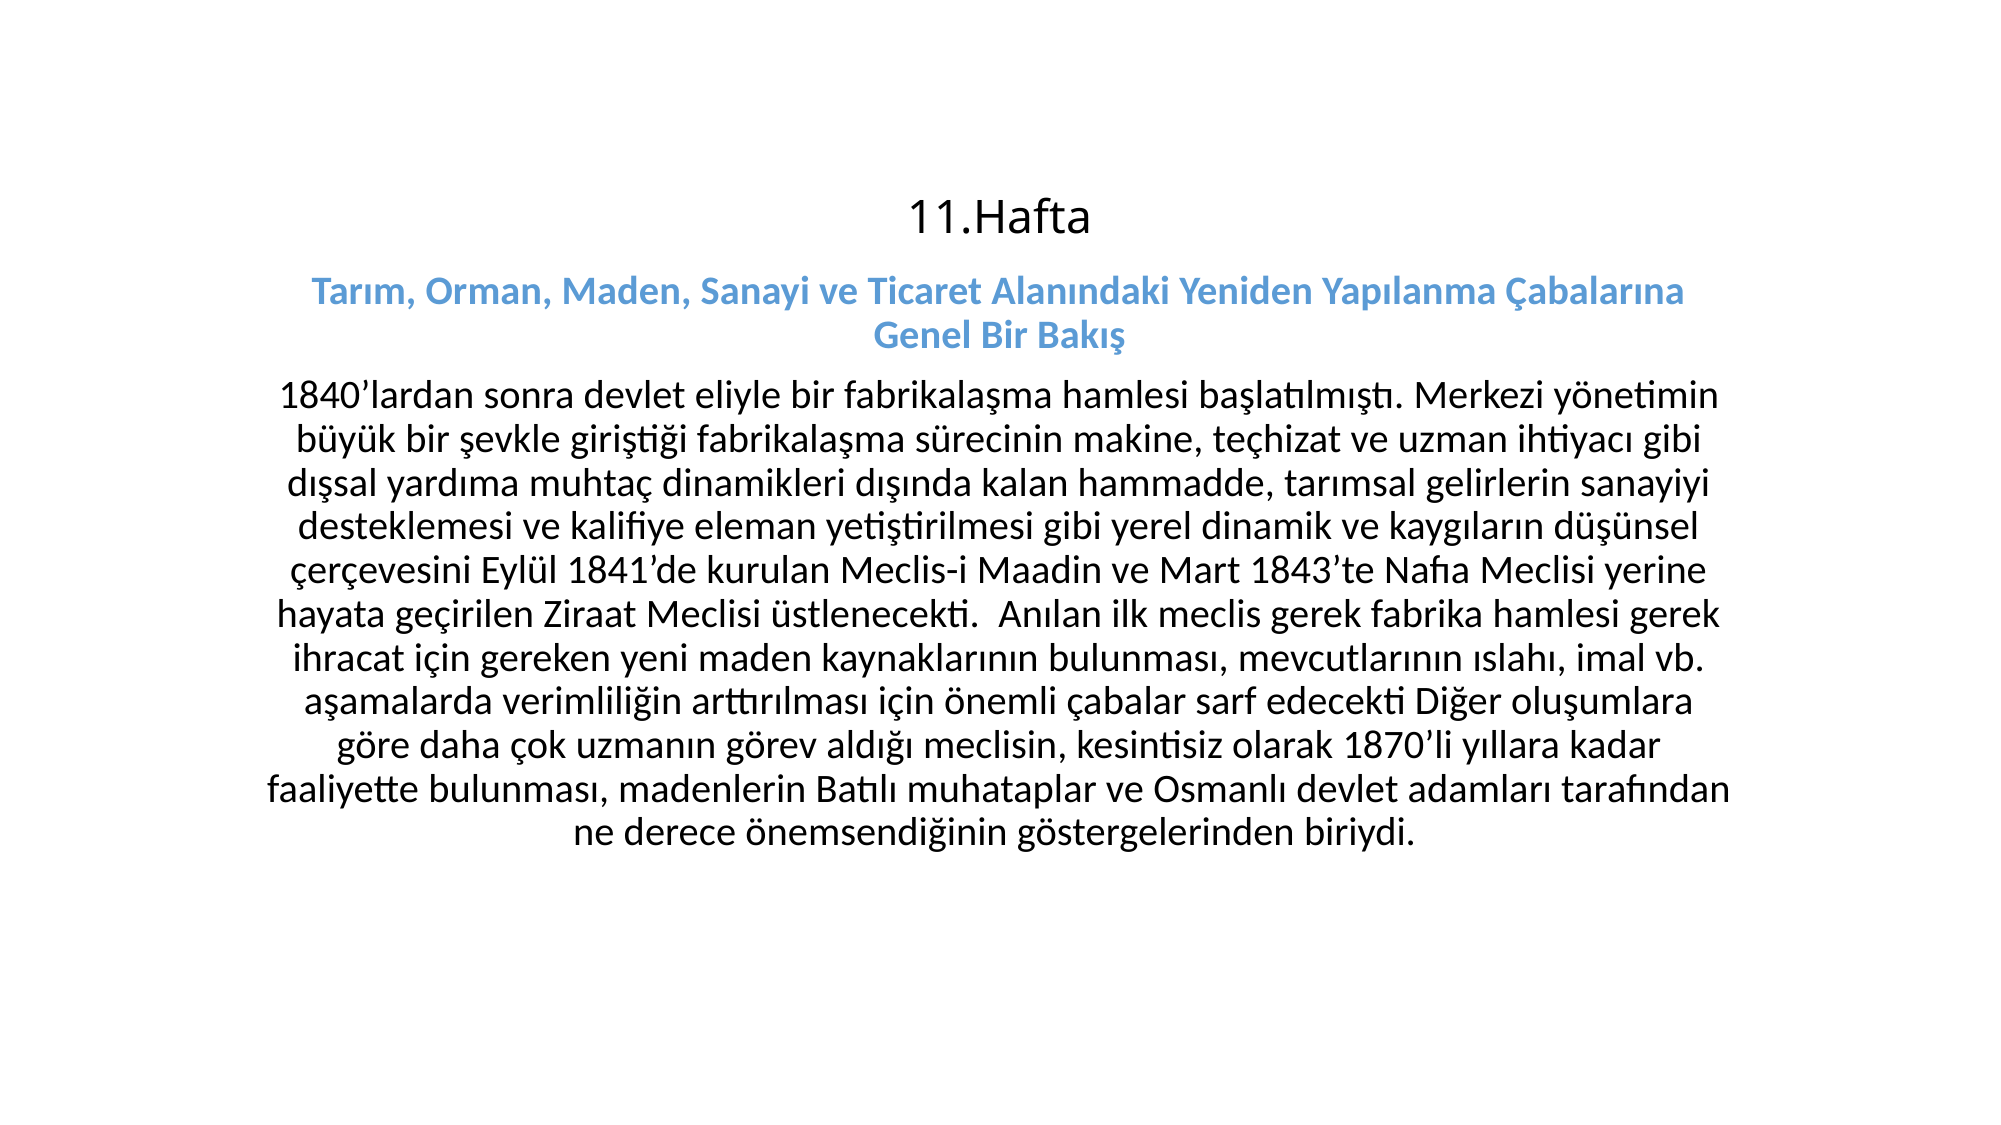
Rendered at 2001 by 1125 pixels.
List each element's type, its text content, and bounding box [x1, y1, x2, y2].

subtitle Tarım, Orman, Maden, Sanayi ve Ticaret Alanındaki Yeniden Yapılanma Çabalarına Genel Bir Bakış 1840’lardan sonra devlet eliyle bir fabrikalaşma hamlesi başlatılmıştı. Merkezi yönetimin büyük bir şevkle giriştiği fabrikalaşma sürecinin makine, teçhizat ve uzman ihtiyacı gibi dışsal yardıma muhtaç dinamikleri dışında kalan hammadde, tarımsal gelirlerin sanayiyi desteklemesi ve kalifiye eleman yetiştirilmesi gibi yerel dinamik ve kaygıların düşünsel çerçevesini Eylül 1841’de kurulan Meclis-i Maadin ve Mart 1843’te Nafıa Meclisi yerine hayata geçirilen Ziraat Meclisi üstlenecekti. Anılan ilk meclis gerek fabrika hamlesi gerek ihracat için gereken yeni maden kaynaklarının bulunması, mevcutlarının ıslahı, imal vb. aşamalarda verimliliğin arttırılması için önemli çabalar sarf edecekti Diğer oluşumlara göre daha çok uzmanın görev aldığı meclisin, kesintisiz olarak 1870’li yıllara kadar faaliyette bulunması, madenlerin Batılı muhataplar ve Osmanlı devlet adamları tarafından ne derece önemsendiğinin göstergelerinden biriydi. [249, 262, 1750, 863]
title 11.Hafta [249, 184, 1750, 262]
